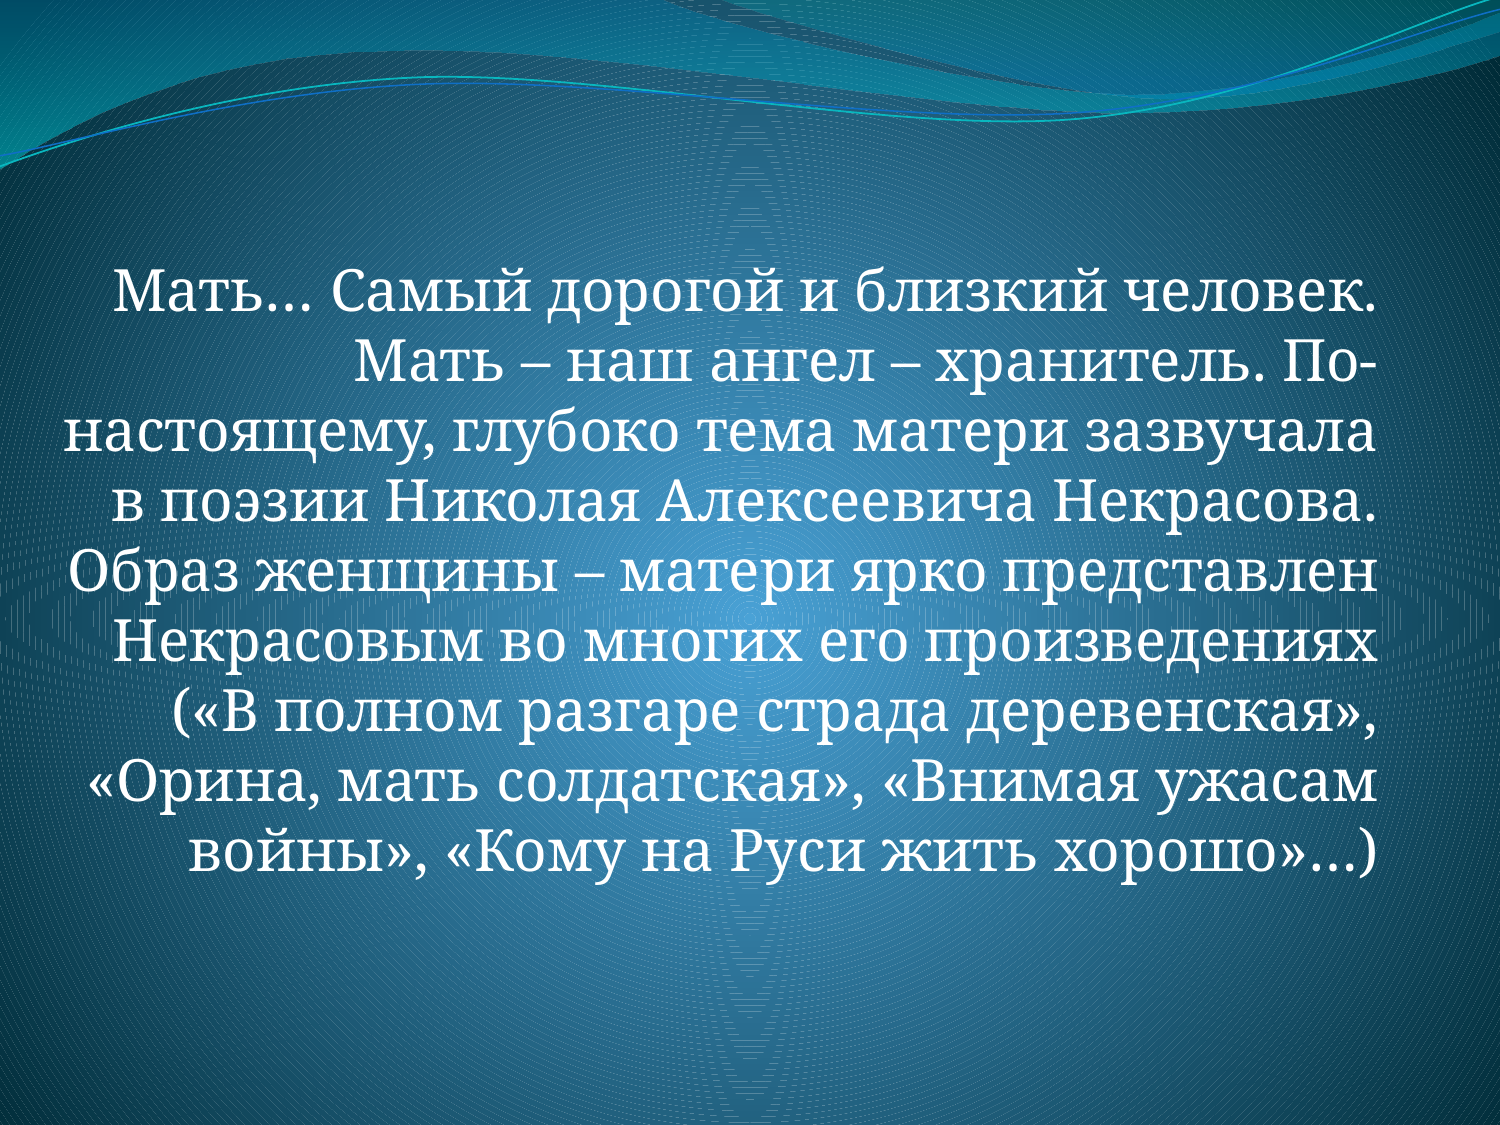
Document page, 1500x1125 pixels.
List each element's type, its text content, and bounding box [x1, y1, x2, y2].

subtitle Мать… Самый дорогой и близкий человек. Мать – наш ангел – хранитель. По- настоящему, глубоко тема матери зазвучала в поэзии Николая Алексеевича Некрасова. Образ женщины – матери ярко представлен Некрасовым во многих его произведениях («В полном разгаре страда деревенская», «Орина, мать солдатская», «Внимая ужасам войны», «Кому на Руси жить хорошо»…) [46, 246, 1390, 560]
